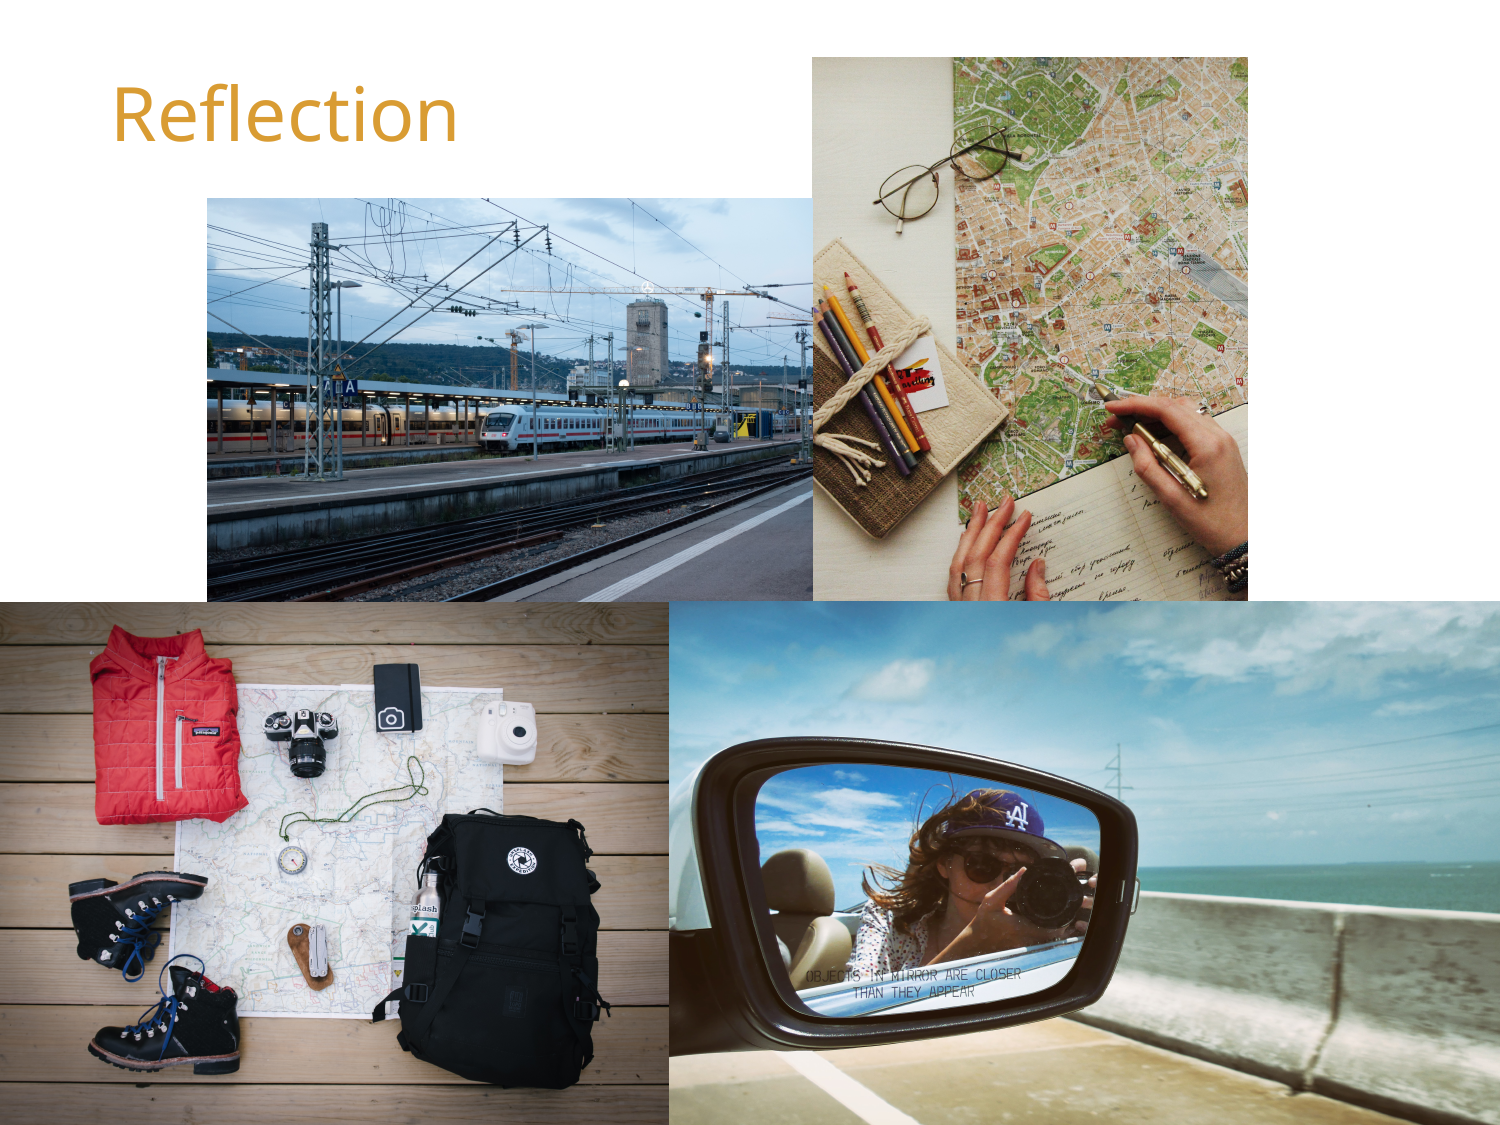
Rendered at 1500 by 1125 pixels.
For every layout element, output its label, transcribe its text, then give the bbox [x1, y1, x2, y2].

picture [0, 57, 1500, 1125]
text_box Reflection [95, 57, 811, 165]
